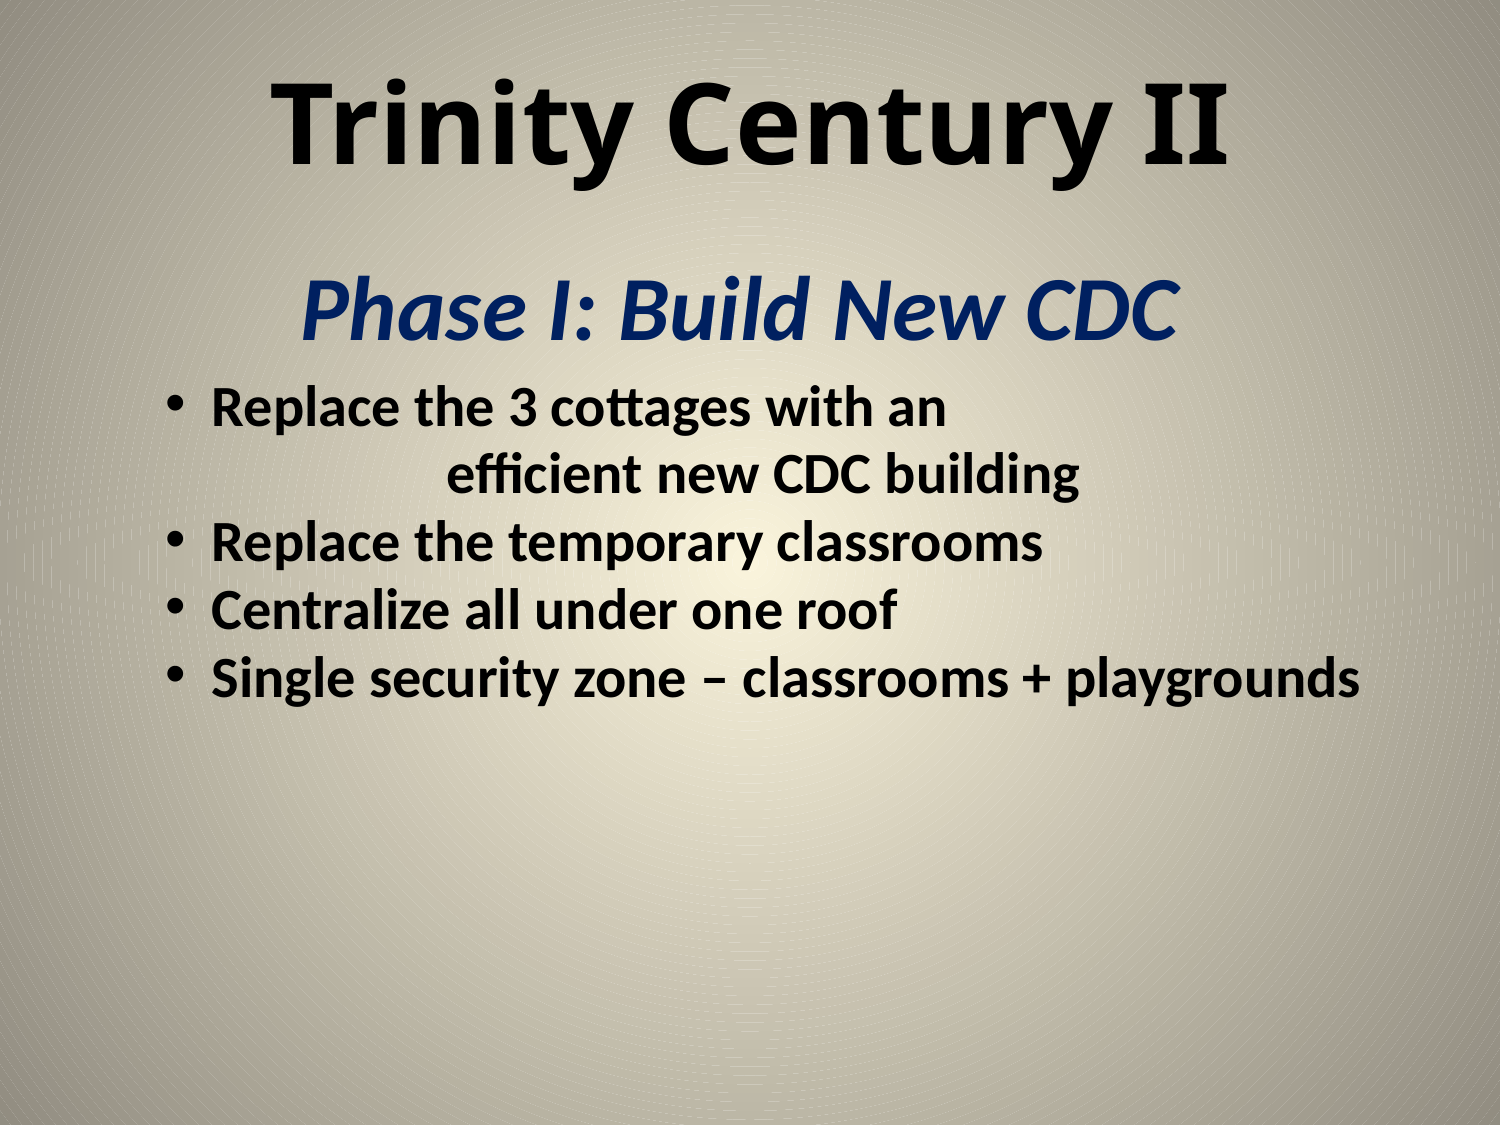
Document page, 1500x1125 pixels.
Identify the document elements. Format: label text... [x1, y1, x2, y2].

title Trinity Century II [74, 44, 1426, 233]
list Phase I: Build New CDC Replace the 3 cottages with an efficient new CDC building Replace the temporary classrooms Centralize all under one roof Single security zone – classrooms + playgrounds [74, 262, 1426, 759]
